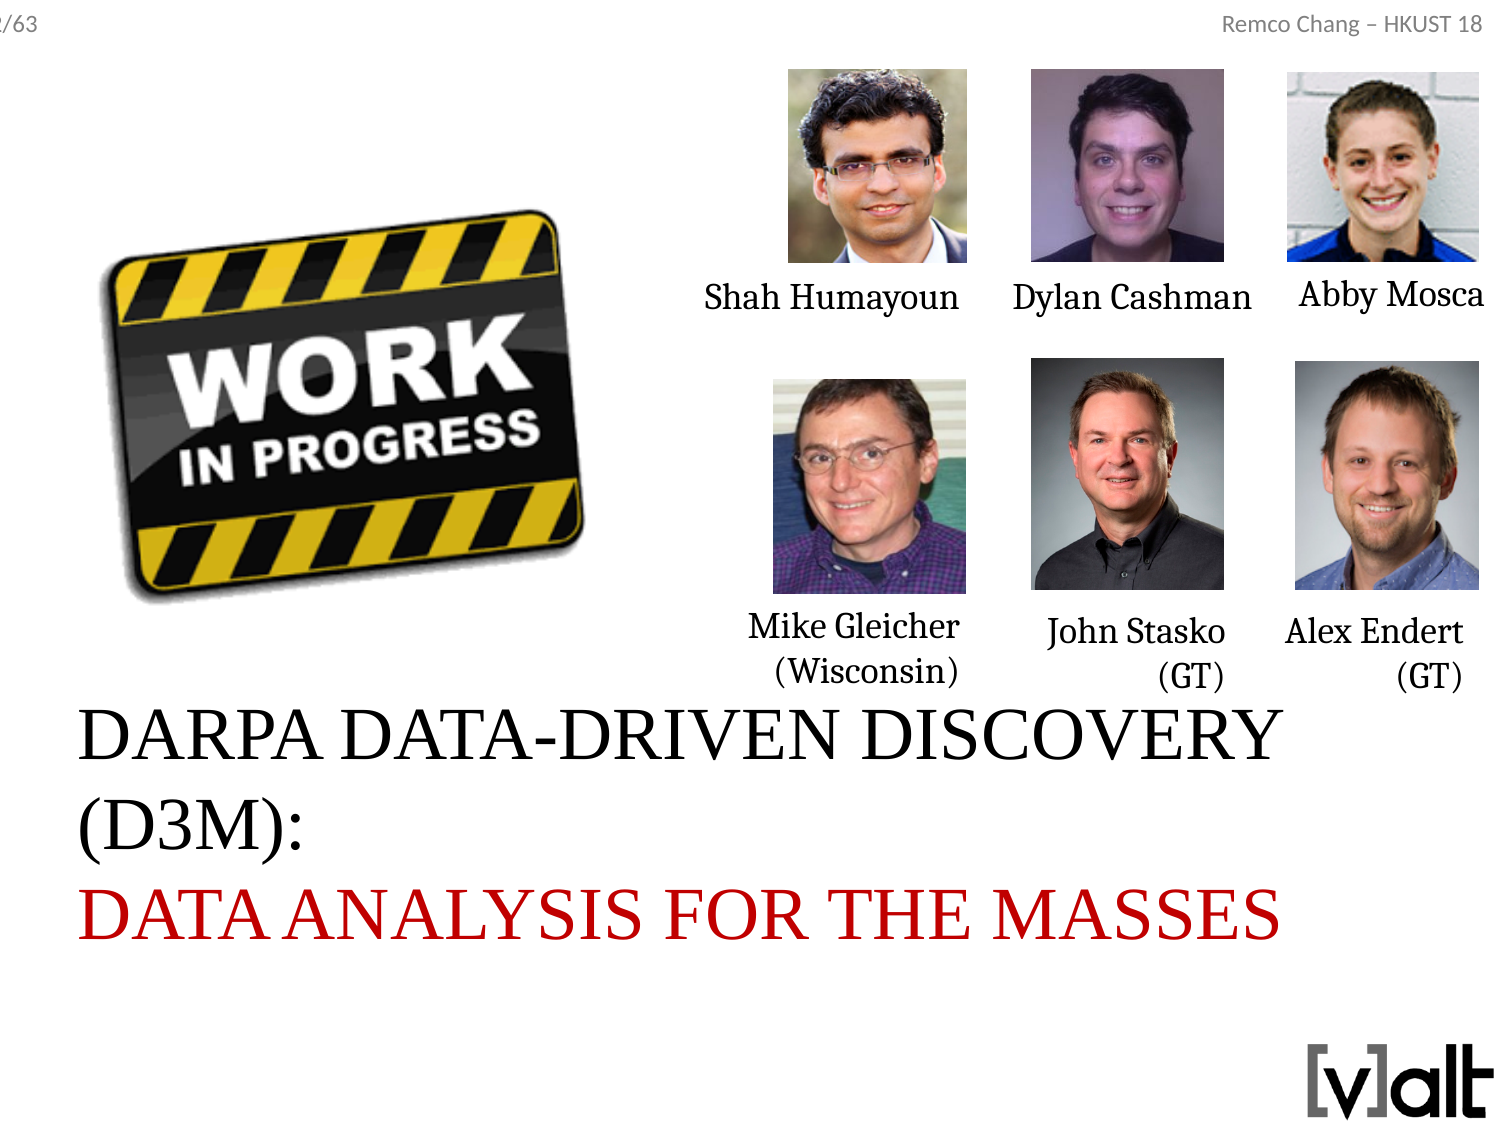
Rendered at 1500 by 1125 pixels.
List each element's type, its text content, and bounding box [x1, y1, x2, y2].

text_box Shah Humayoun [676, 264, 975, 325]
picture [788, 68, 967, 263]
picture [1030, 358, 1224, 590]
picture [92, 198, 600, 615]
picture [773, 379, 966, 599]
picture [1287, 72, 1480, 263]
text_box Abby Mosca [1227, 262, 1500, 322]
picture [1299, 1034, 1500, 1125]
picture [1030, 69, 1224, 263]
text_box Alex Endert (GT) [1240, 598, 1479, 703]
text_box Dylan Cashman [987, 264, 1268, 325]
text_box Mike Gleicher (Wisconsin) [695, 594, 960, 699]
text_box John Stasko (GT) [960, 598, 1240, 703]
picture [1295, 361, 1480, 590]
title DARPA Data-Driven Discovery (D3M): Data Analysis for the Masses [62, 612, 1425, 963]
